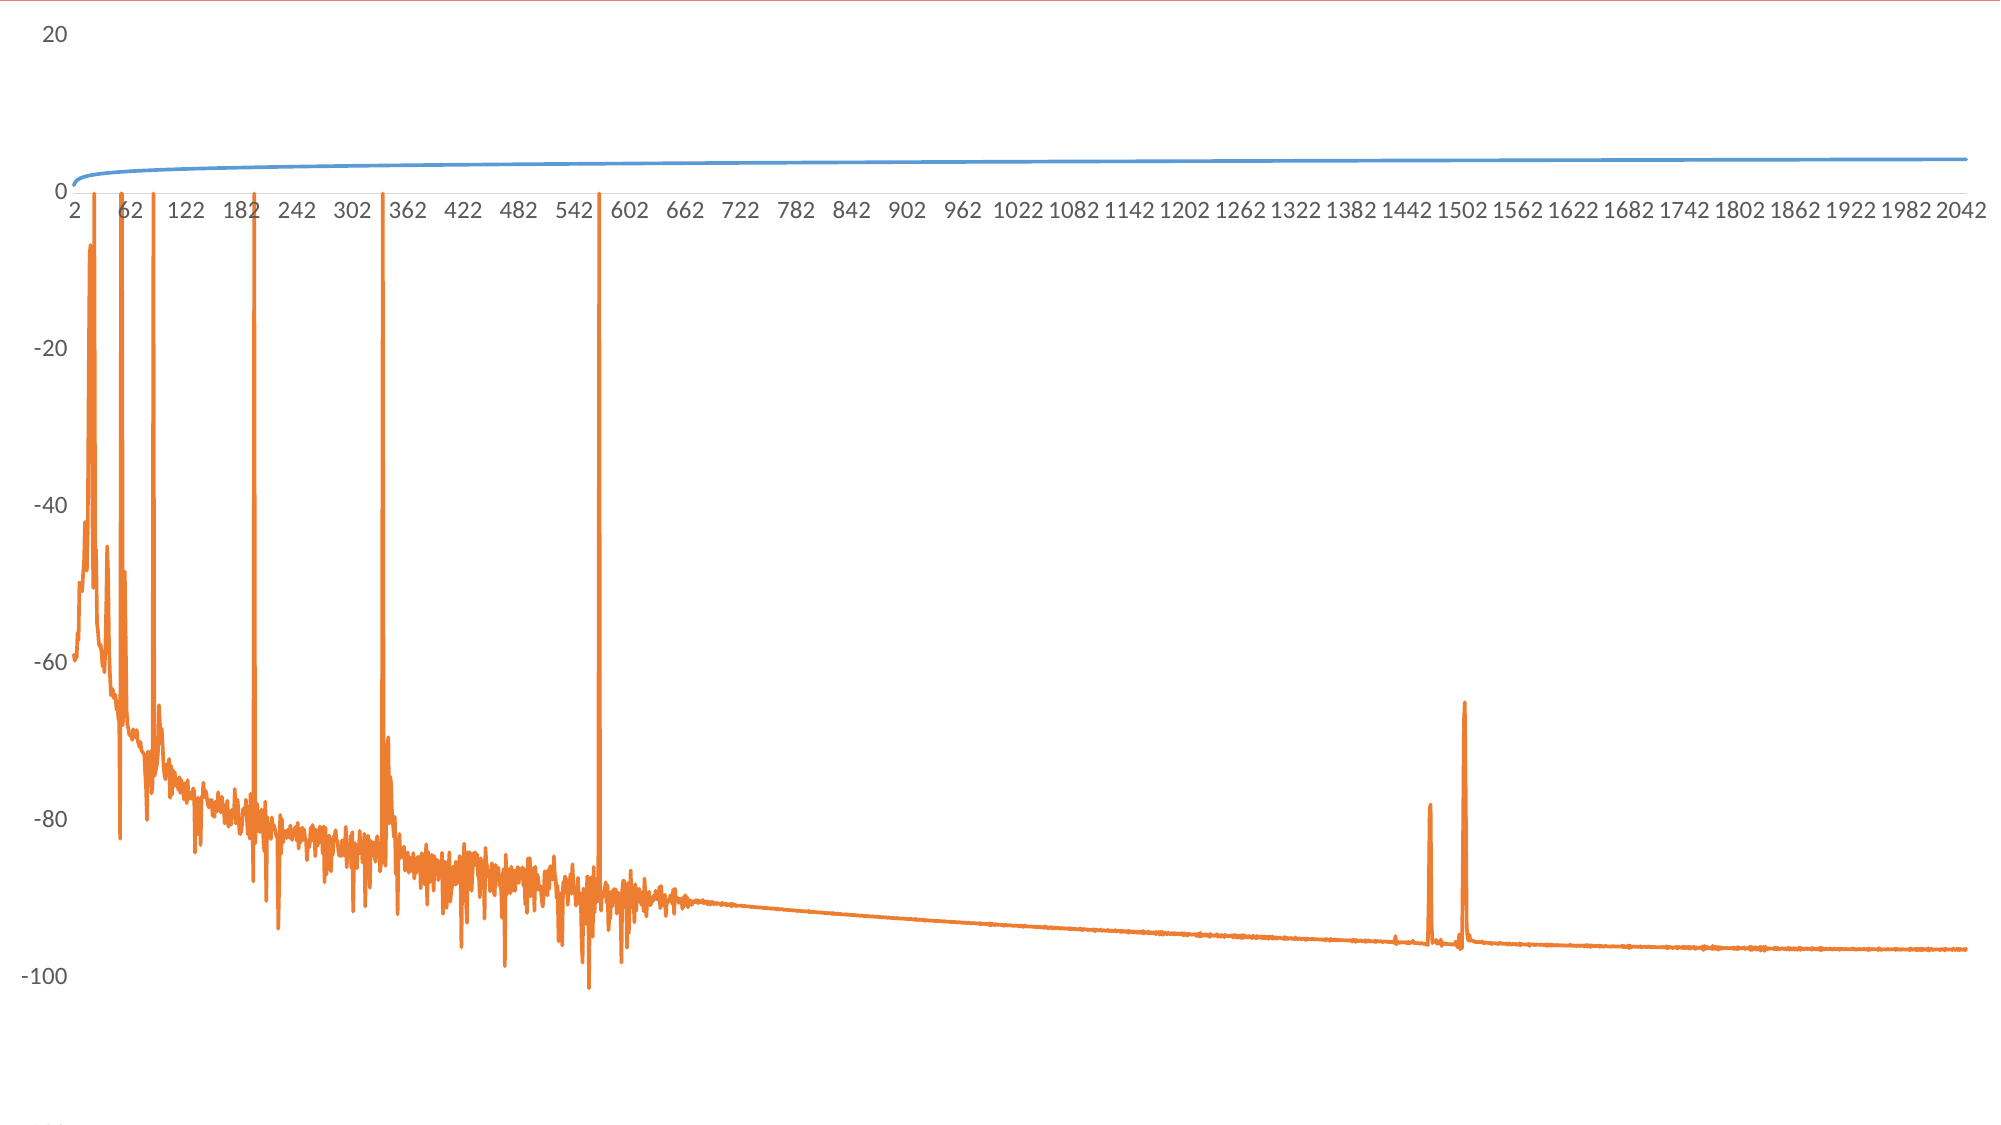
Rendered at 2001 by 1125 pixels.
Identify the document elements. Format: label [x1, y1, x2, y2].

chart [0, 0, 2000, 1125]
